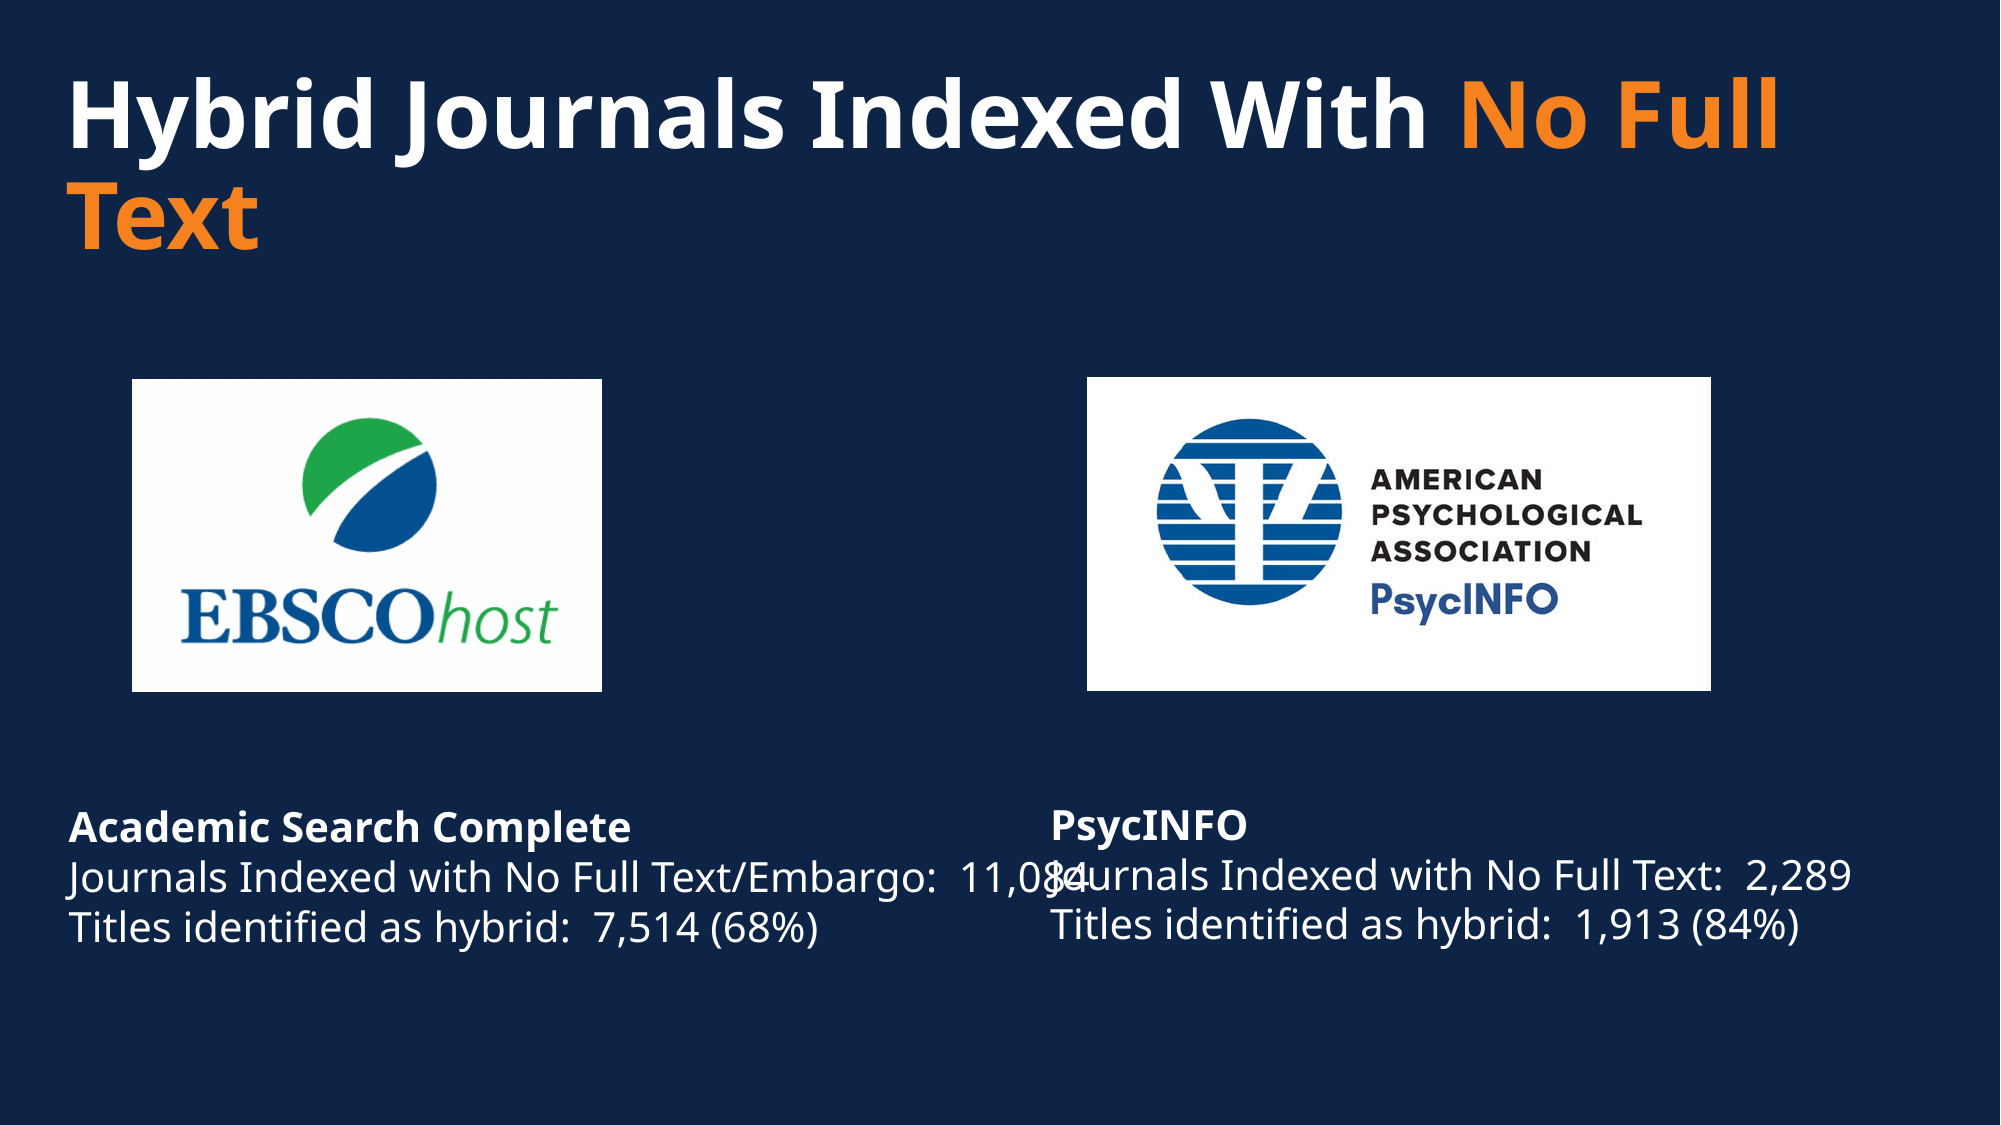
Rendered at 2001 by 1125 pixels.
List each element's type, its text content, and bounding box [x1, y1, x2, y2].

picture [132, 379, 602, 692]
text_box Academic Search Complete Journals Indexed with No Full Text/Embargo: 11,084 Titles identified as hybrid: 7,514 (68%) [53, 793, 1035, 1004]
picture [1087, 377, 1711, 691]
title Hybrid Journals Indexed With No Full Text [50, 59, 1922, 278]
text_box PsycINFO Journals Indexed with No Full Text: 2,289 Titles identified as hybrid: 1,913 (84%) [1035, 790, 1868, 1006]
